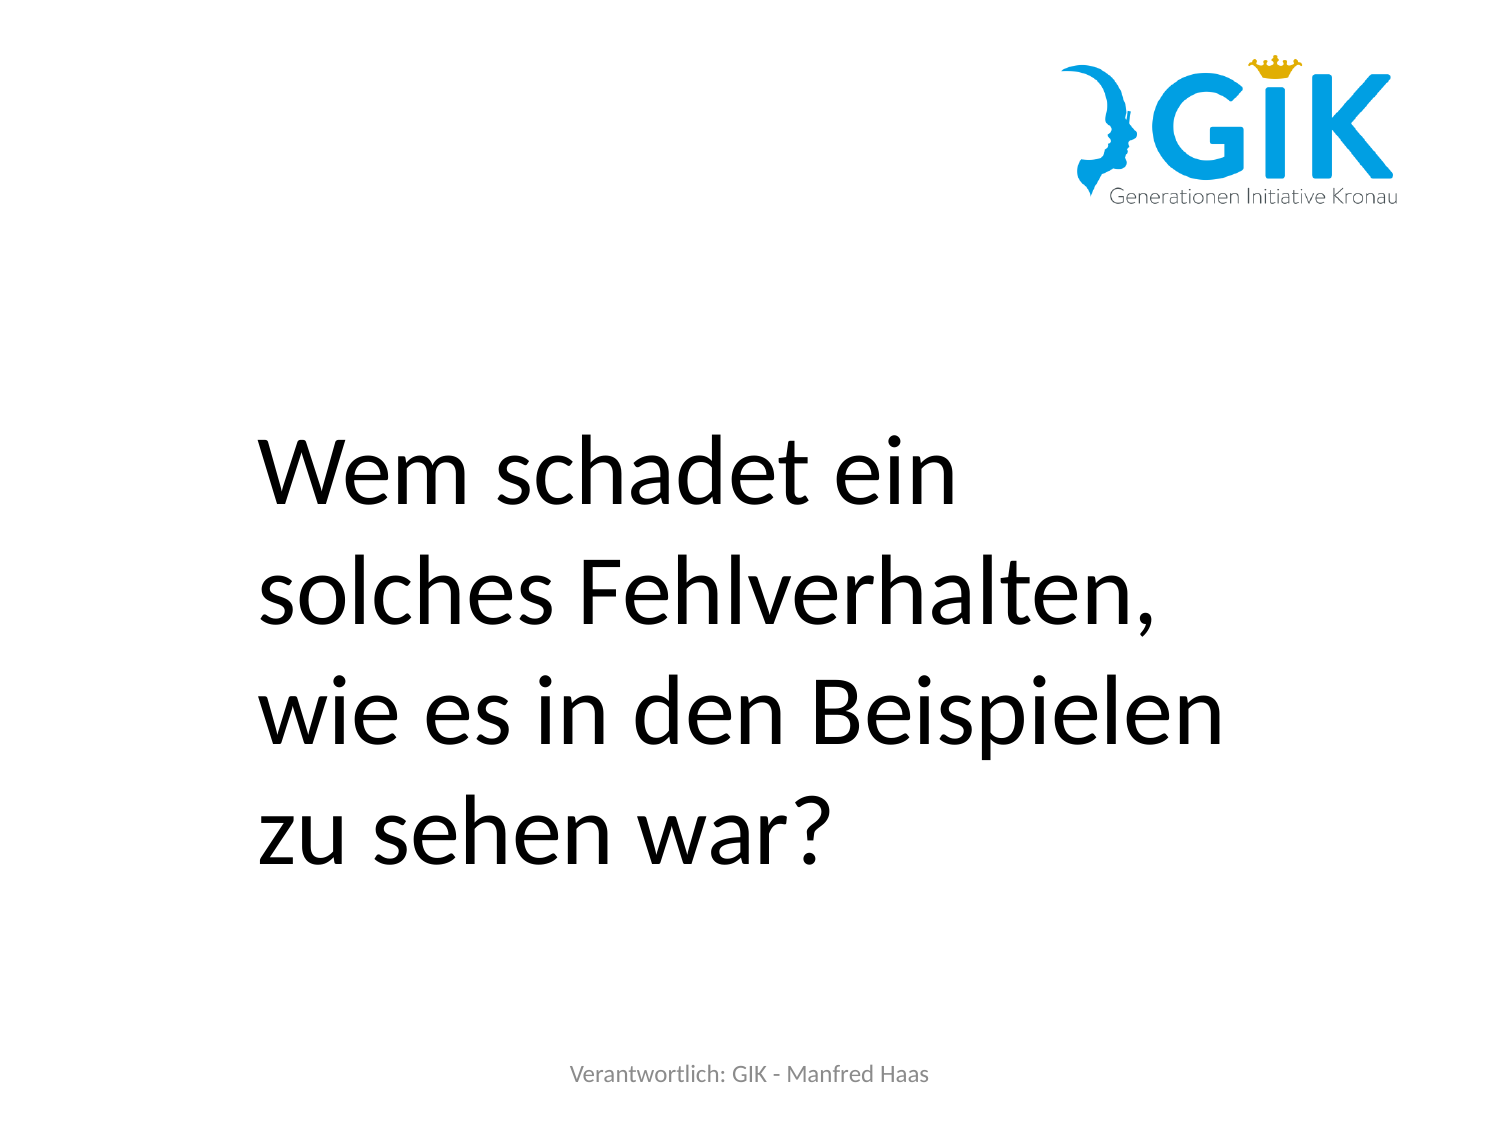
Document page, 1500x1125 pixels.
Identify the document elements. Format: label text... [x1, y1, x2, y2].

subtitle Wem schadet ein solches Fehlverhalten, wie es in den Beispielen zu sehen war? [242, 397, 1275, 882]
footer Verantwortlich: GIK - Manfred Haas [512, 1042, 988, 1103]
picture [1045, 0, 1412, 259]
